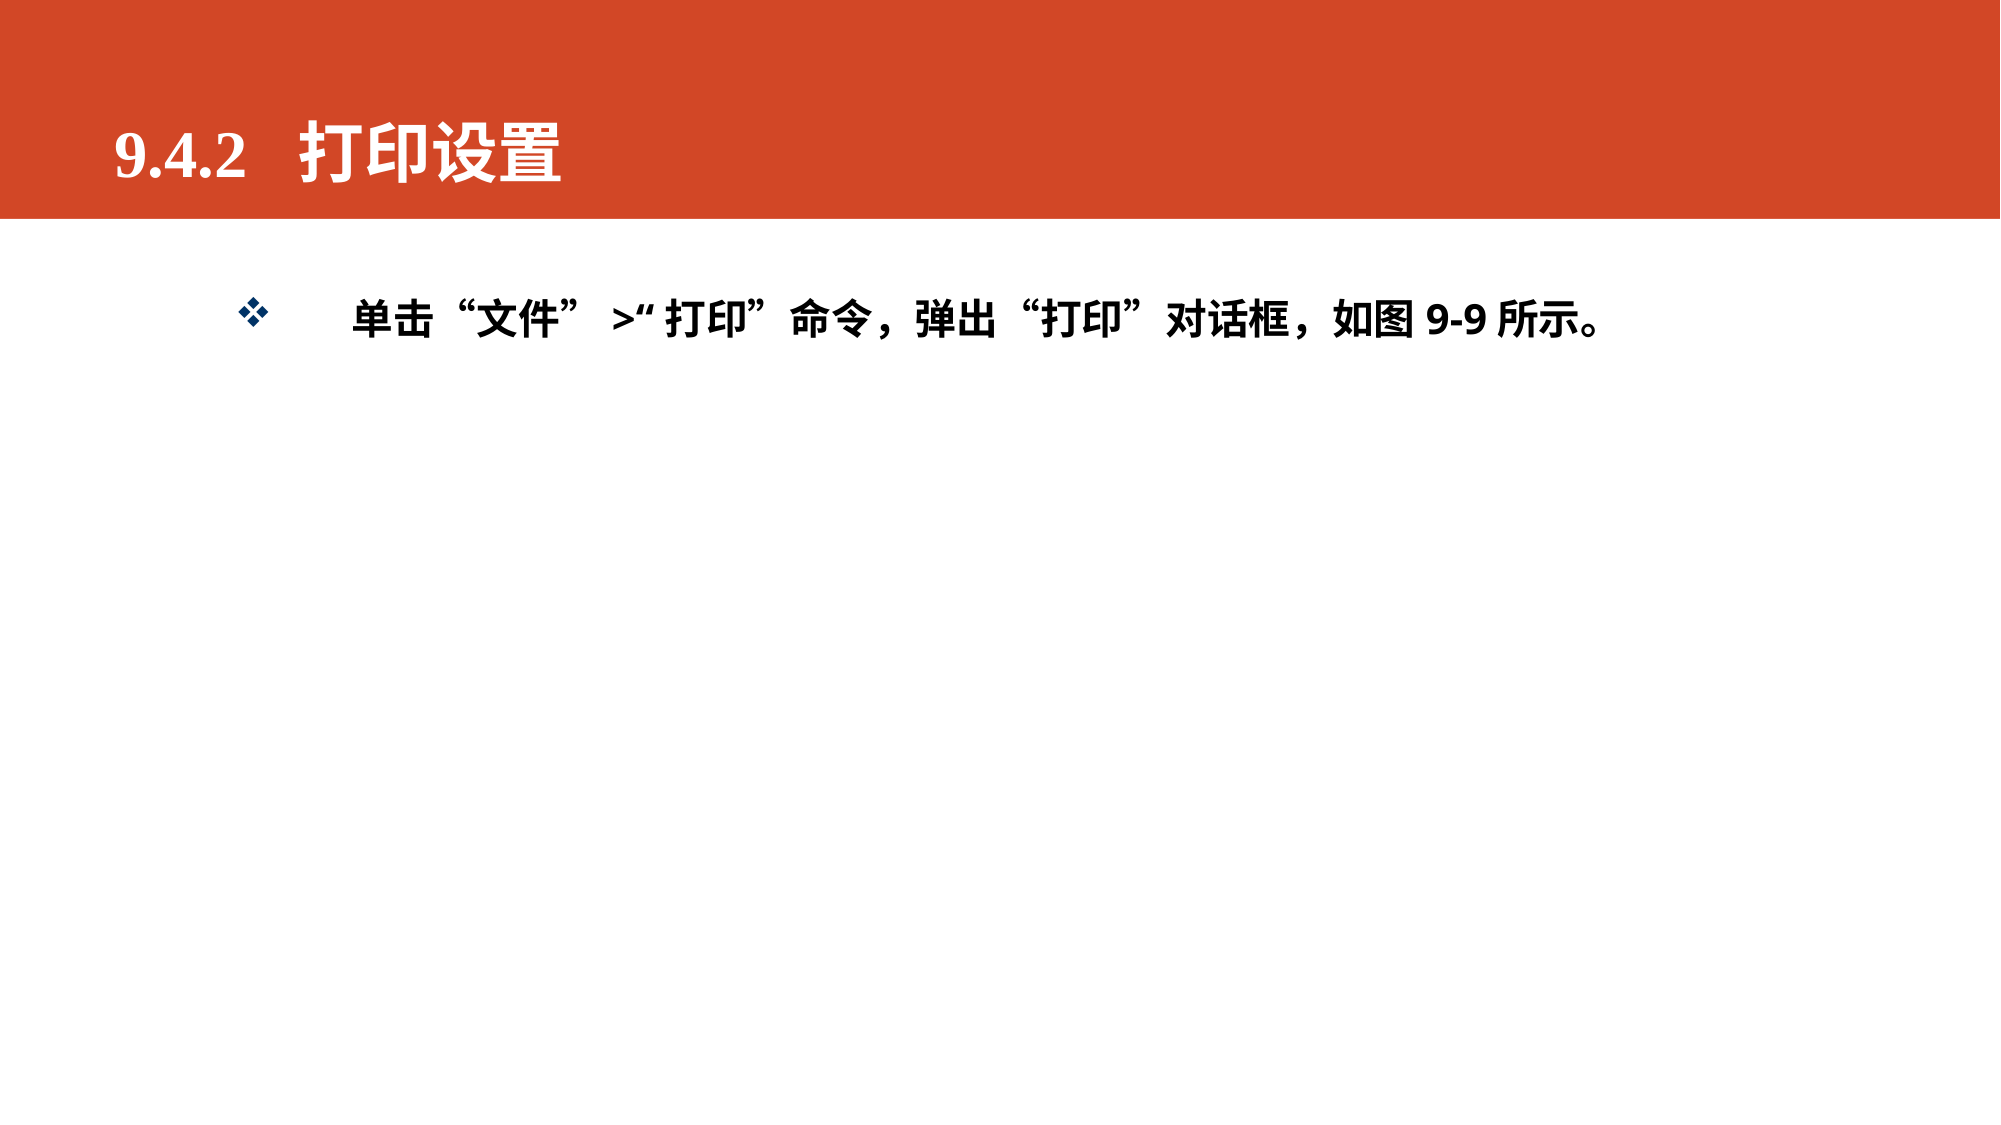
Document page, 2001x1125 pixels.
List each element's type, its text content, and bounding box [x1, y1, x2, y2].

title 9.4.2 打印设置 [99, 0, 1863, 199]
text_box 单击“文件”>“打印”命令，弹出“打印”对话框，如图9-9所示。 [219, 270, 1896, 1051]
